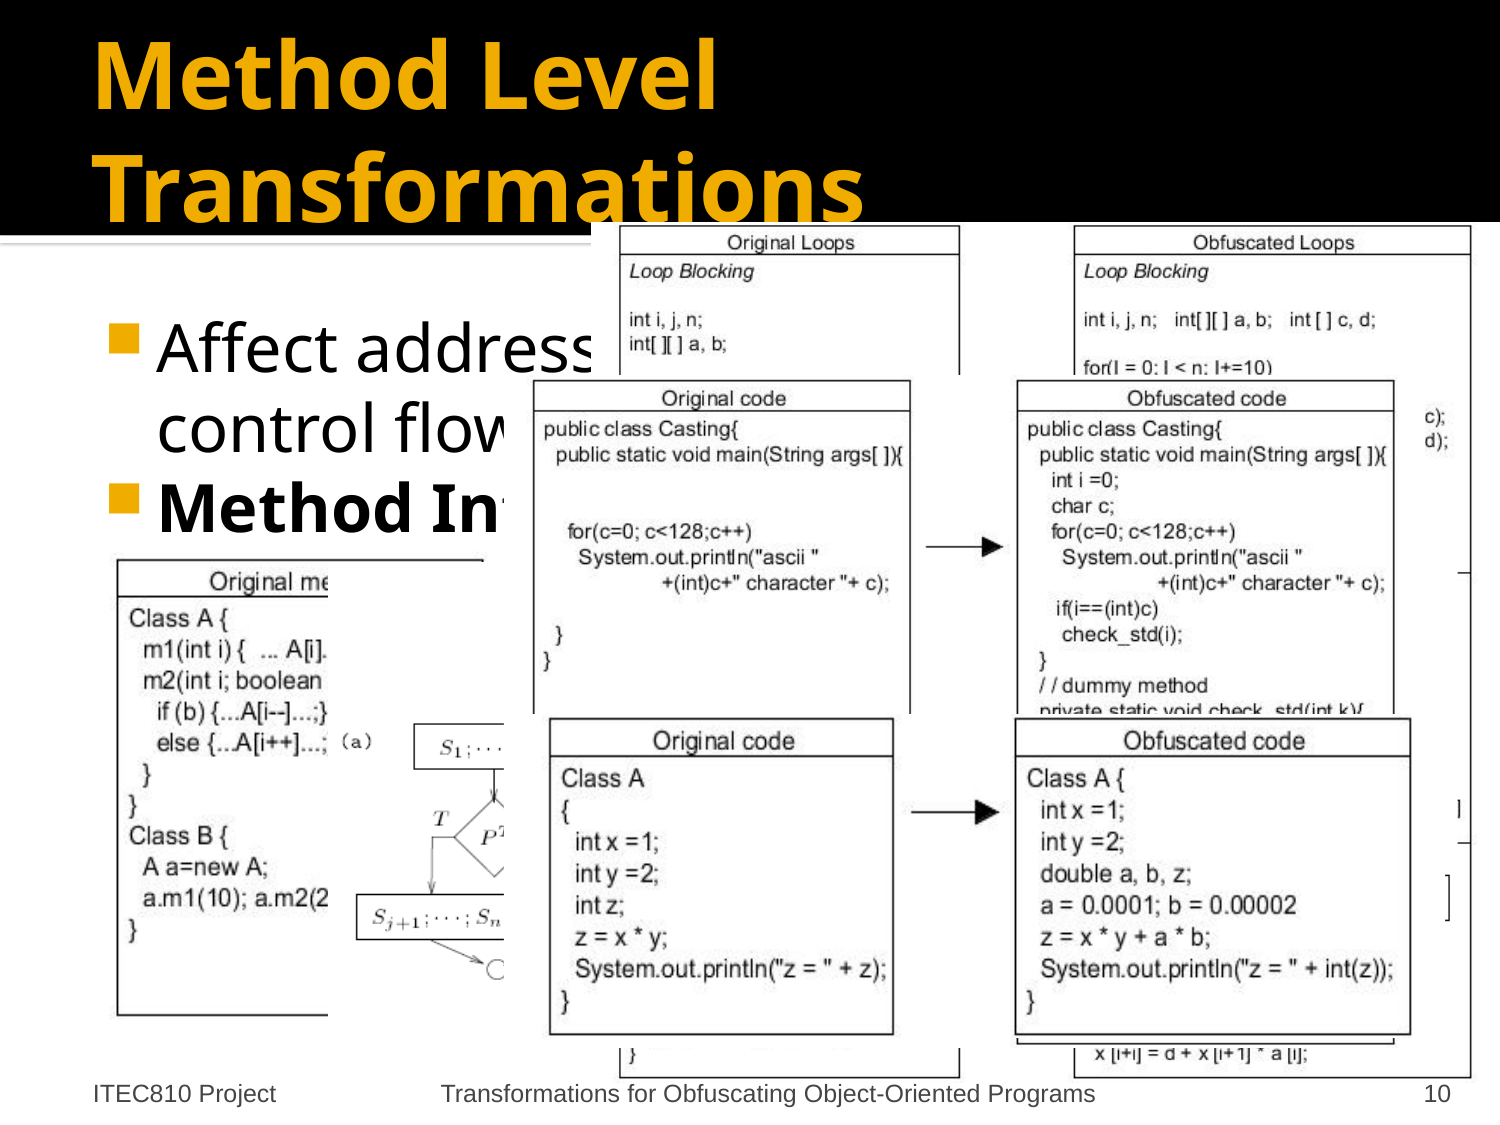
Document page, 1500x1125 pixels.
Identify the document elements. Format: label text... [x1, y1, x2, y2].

list Affect addressing the methods and the control flow of programs Method Interleaving Method Splitting Loop transformation Add irrelevant code [75, 291, 585, 1050]
picture [81, 222, 1500, 1083]
slide_number ITEC810 Project [75, 1062, 425, 1108]
title Method Level Transformations [75, 25, 1425, 231]
slide_number 10 [1345, 1093, 1467, 1108]
footer Transformations for Obfuscating Object-Oriented Programs [433, 1062, 1337, 1108]
